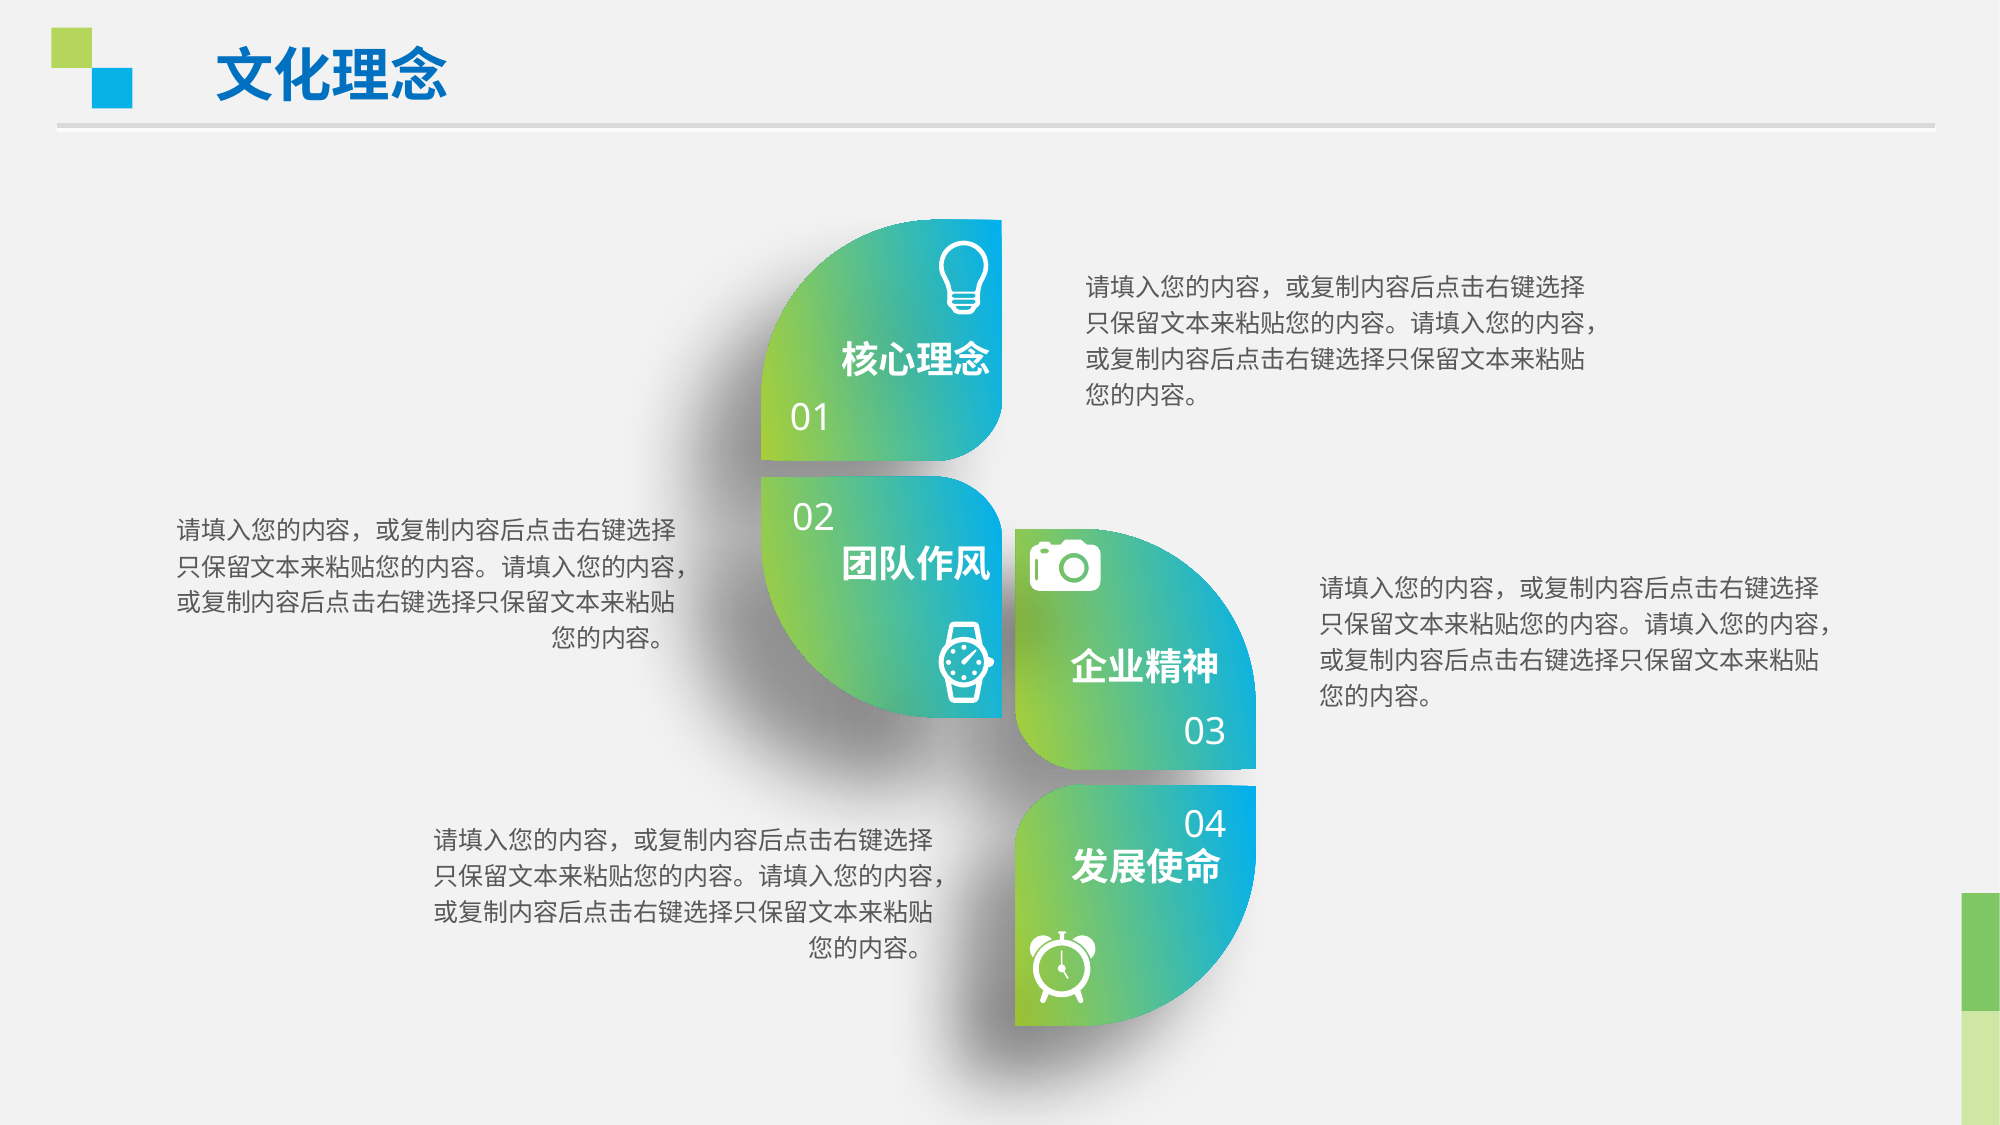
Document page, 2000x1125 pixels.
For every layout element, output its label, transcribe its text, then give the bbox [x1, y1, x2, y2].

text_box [761, 476, 1058, 718]
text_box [761, 219, 1058, 462]
text_box 请填入您的内容，或复制内容后点击右键选择只保留文本来粘贴您的内容。请填入您的内容，或复制内容后点击右键选择只保留文本来粘贴您的内容。 [419, 811, 930, 970]
text_box 请填入您的内容，或复制内容后点击右键选择只保留文本来粘贴您的内容。请填入您的内容，或复制内容后点击右键选择只保留文本来粘贴您的内容。 [1070, 258, 1601, 417]
text_box 文化理念 [200, 30, 638, 116]
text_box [1015, 784, 1259, 1026]
text_box 请填入您的内容，或复制内容后点击右键选择只保留文本来粘贴您的内容。请填入您的内容，或复制内容后点击右键选择只保留文本来粘贴您的内容。 [1305, 559, 1835, 718]
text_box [1015, 528, 1257, 771]
text_box 请填入您的内容，或复制内容后点击右键选择只保留文本来粘贴您的内容。请填入您的内容，或复制内容后点击右键选择只保留文本来粘贴您的内容。 [161, 501, 691, 661]
